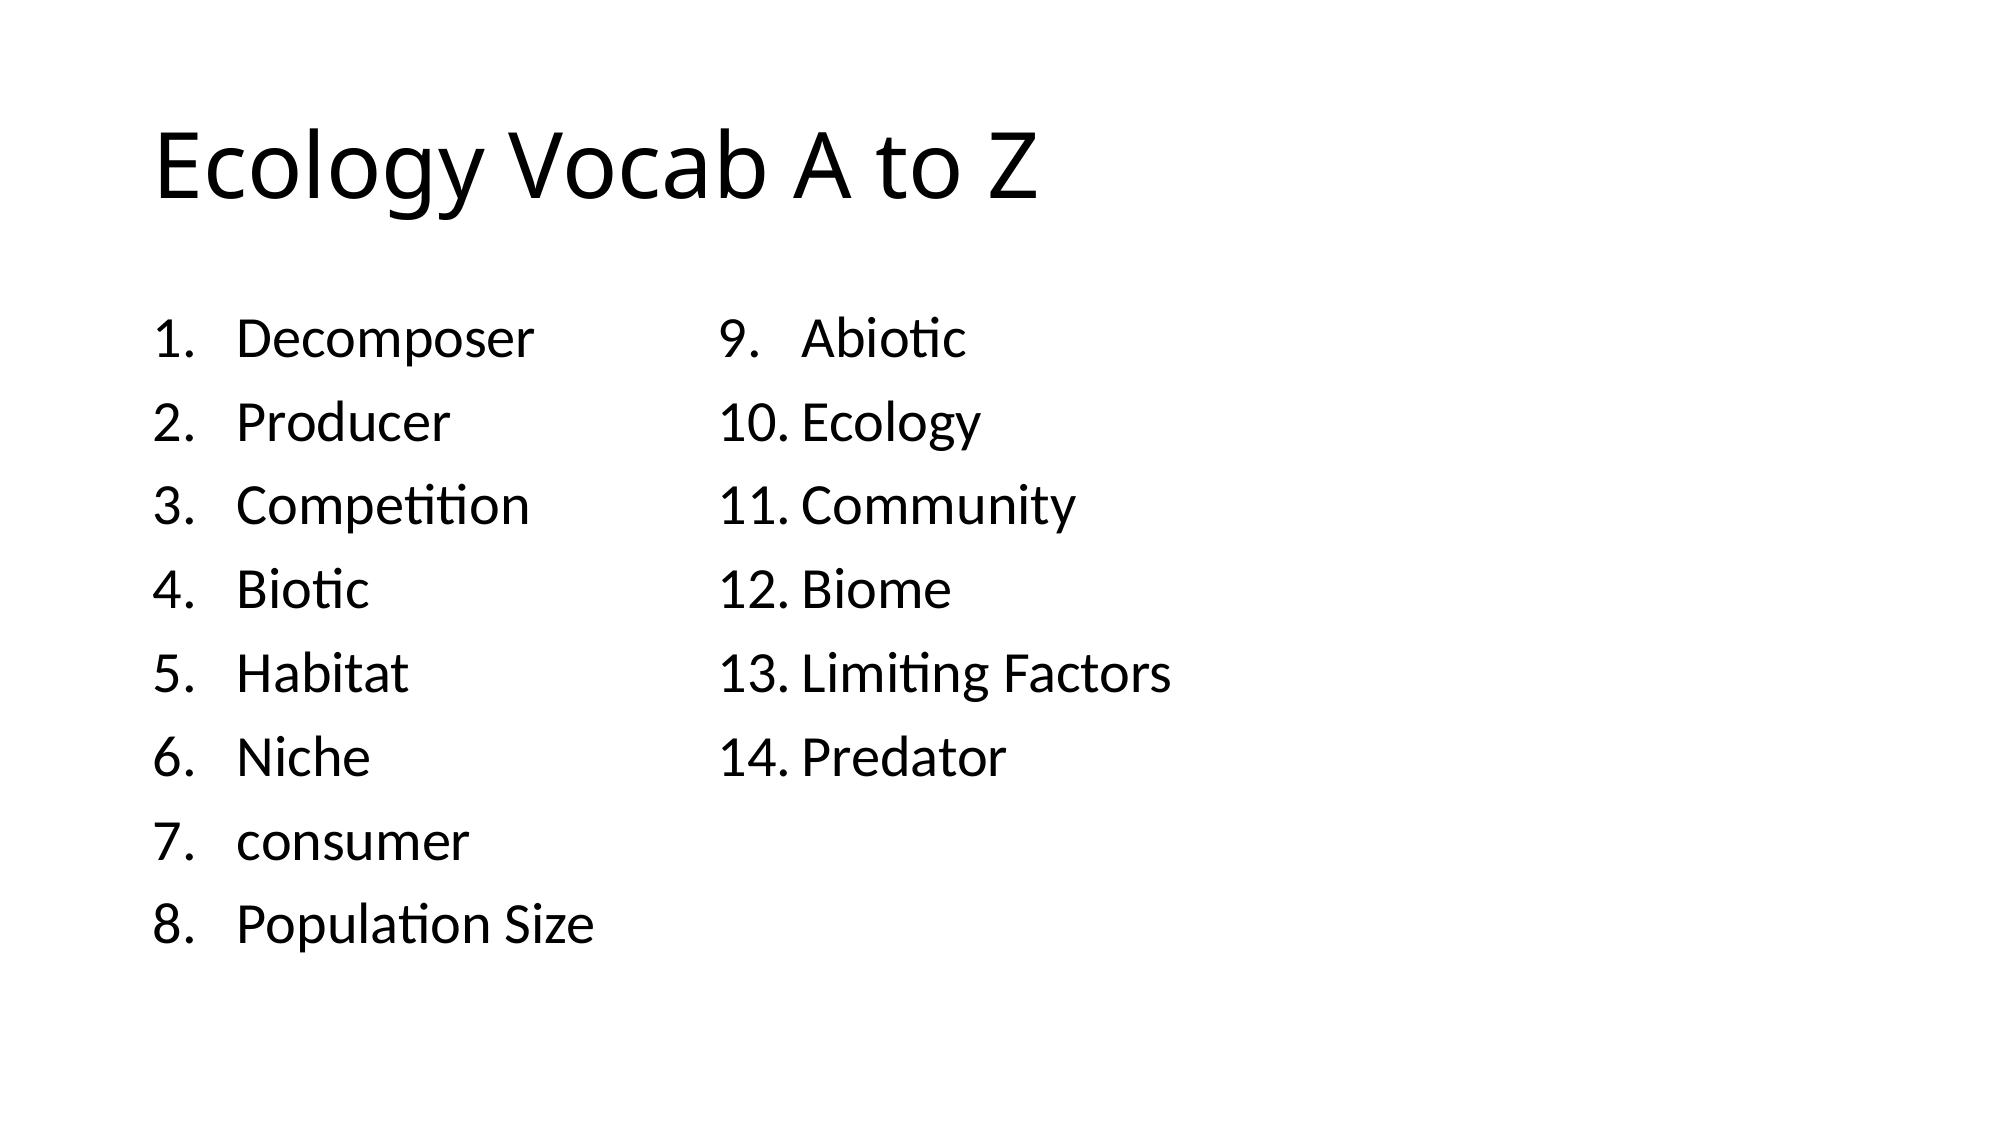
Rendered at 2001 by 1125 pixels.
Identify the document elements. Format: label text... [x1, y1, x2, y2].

list Decomposer Producer Competition Biotic Habitat Niche consumer Population Size Abiotic Ecology Community Biome Limiting Factors Predator [137, 299, 1863, 1014]
title Ecology Vocab A to Z [137, 59, 1863, 278]
